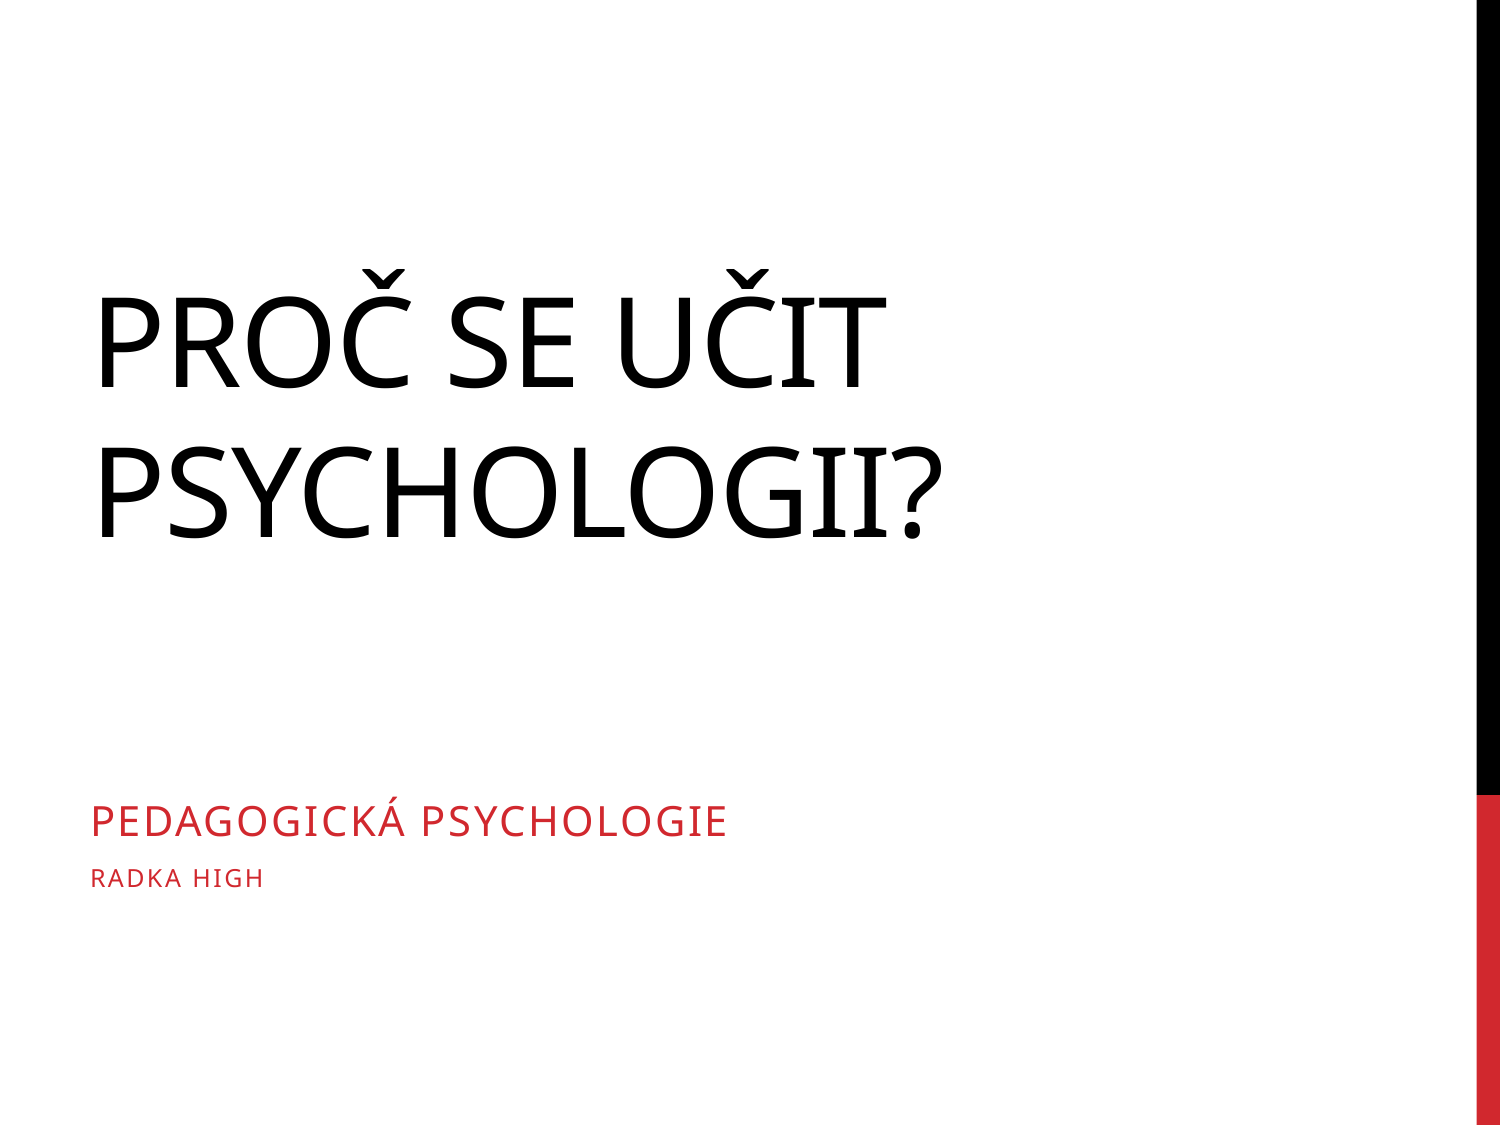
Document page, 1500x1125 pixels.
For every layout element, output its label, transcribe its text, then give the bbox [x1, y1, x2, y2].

subtitle Pedagogická psychologie Radka High [75, 787, 1200, 938]
title Proč se učit psychologii? [75, 37, 1424, 788]
